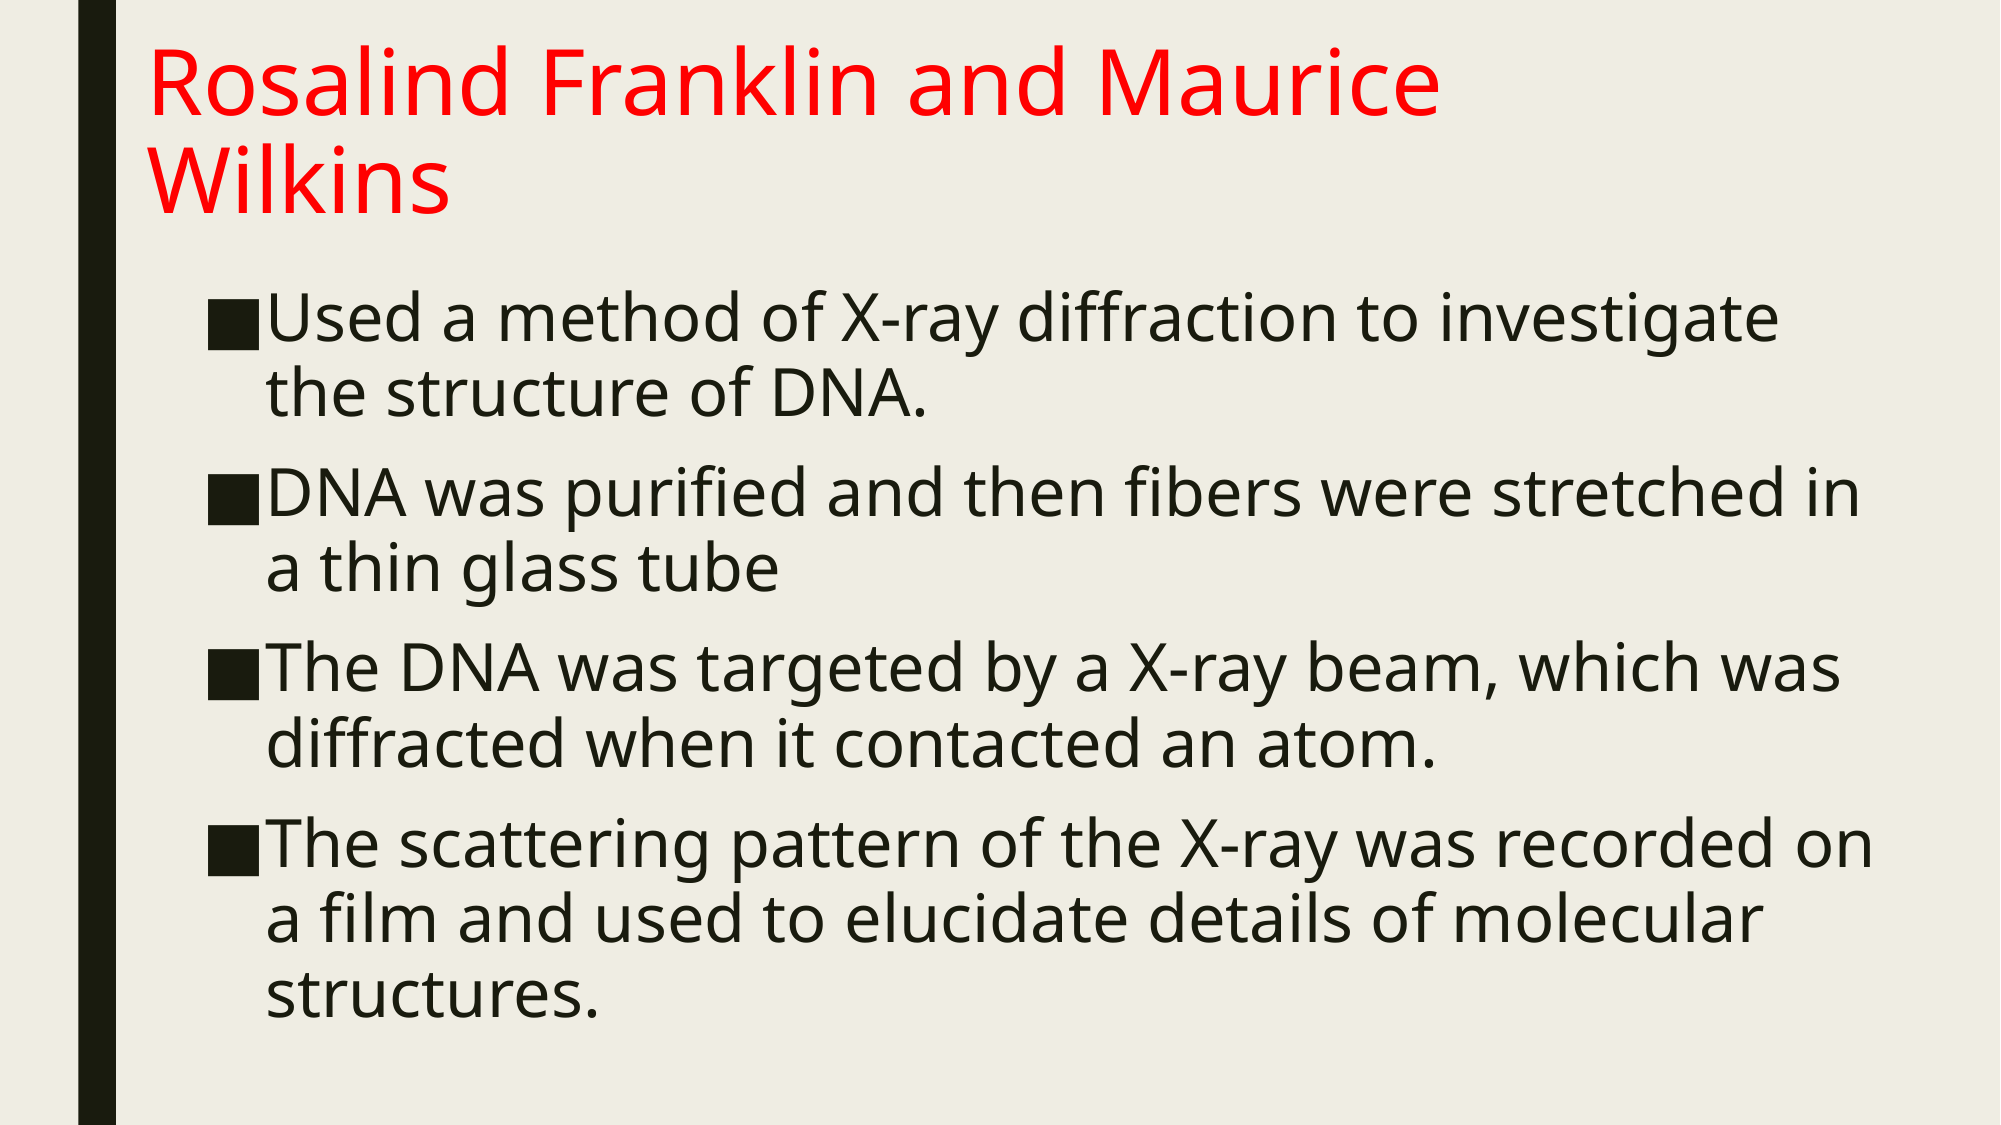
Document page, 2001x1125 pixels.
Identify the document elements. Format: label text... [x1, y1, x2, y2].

title Rosalind Franklin and Maurice Wilkins [131, 29, 1707, 274]
list Used a method of X-ray diffraction to investigate the structure of DNA. DNA was purified and then fibers were stretched in a thin glass tube The DNA was targeted by a X-ray beam, which was diffracted when it contacted an atom. The scattering pattern of the X-ray was recorded on a film and used to elucidate details of molecular structures. [187, 273, 1898, 862]
